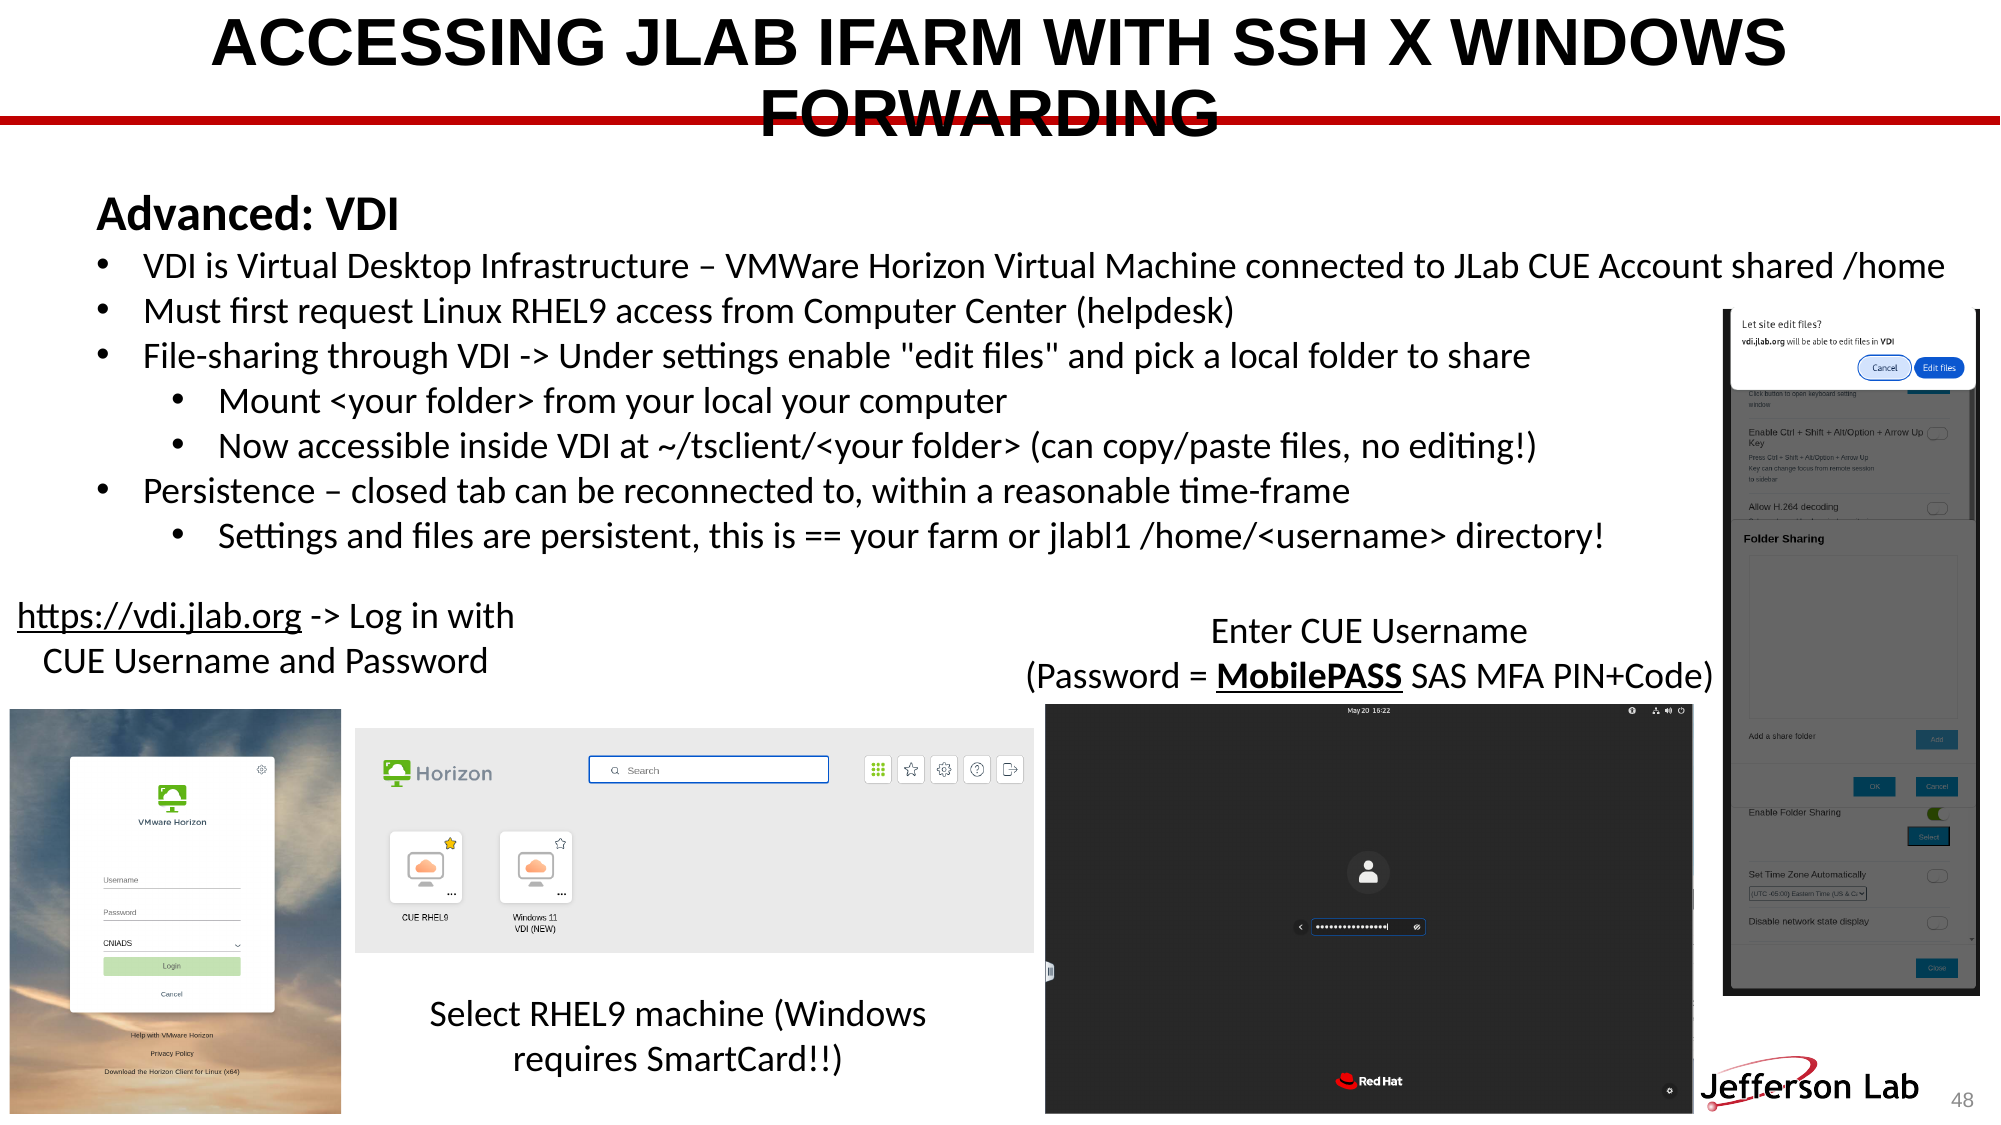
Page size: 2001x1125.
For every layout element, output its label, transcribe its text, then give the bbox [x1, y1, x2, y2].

title Accessing JLab ifarm with SSH X windows forwarding [0, 39, 2000, 120]
picture [354, 728, 1034, 953]
picture [9, 704, 342, 1114]
picture [1722, 307, 1980, 996]
picture [1045, 704, 1694, 1114]
text_box Select RHEL9 machine (Windows requires SmartCard!!)​ [342, 981, 1034, 1087]
picture [1698, 1047, 1933, 1124]
text_box https://vdi.jlab.org -> Log in with CUE Username and Password​ [0, 583, 544, 689]
text_box Enter CUE Username​ (Password = MobilePASS SAS MFA PIN+Code​) [998, 598, 1722, 704]
text_box Advanced: VDI VDI is Virtual Desktop Infrastructure – VMWare Horizon Virtual Machine connected to JLab CUE Account shared /home Must first request Linux RHEL9 access from Computer Center (helpdesk) File-sharing through VDI -> Under settings enable "edit files" and pick a local folder to share Mount <your folder> from your local your computer Now accessible inside VDI at ~/tsclient/<your folder> (can copy/paste files, no editing!) Persistence – closed tab can be reconnected to, within a reasonable time-frame Settings and files are persistent, this is == your farm or jlabl1 /home/<username> directory! [81, 173, 2000, 564]
slide_number 48 [1924, 1074, 2000, 1125]
